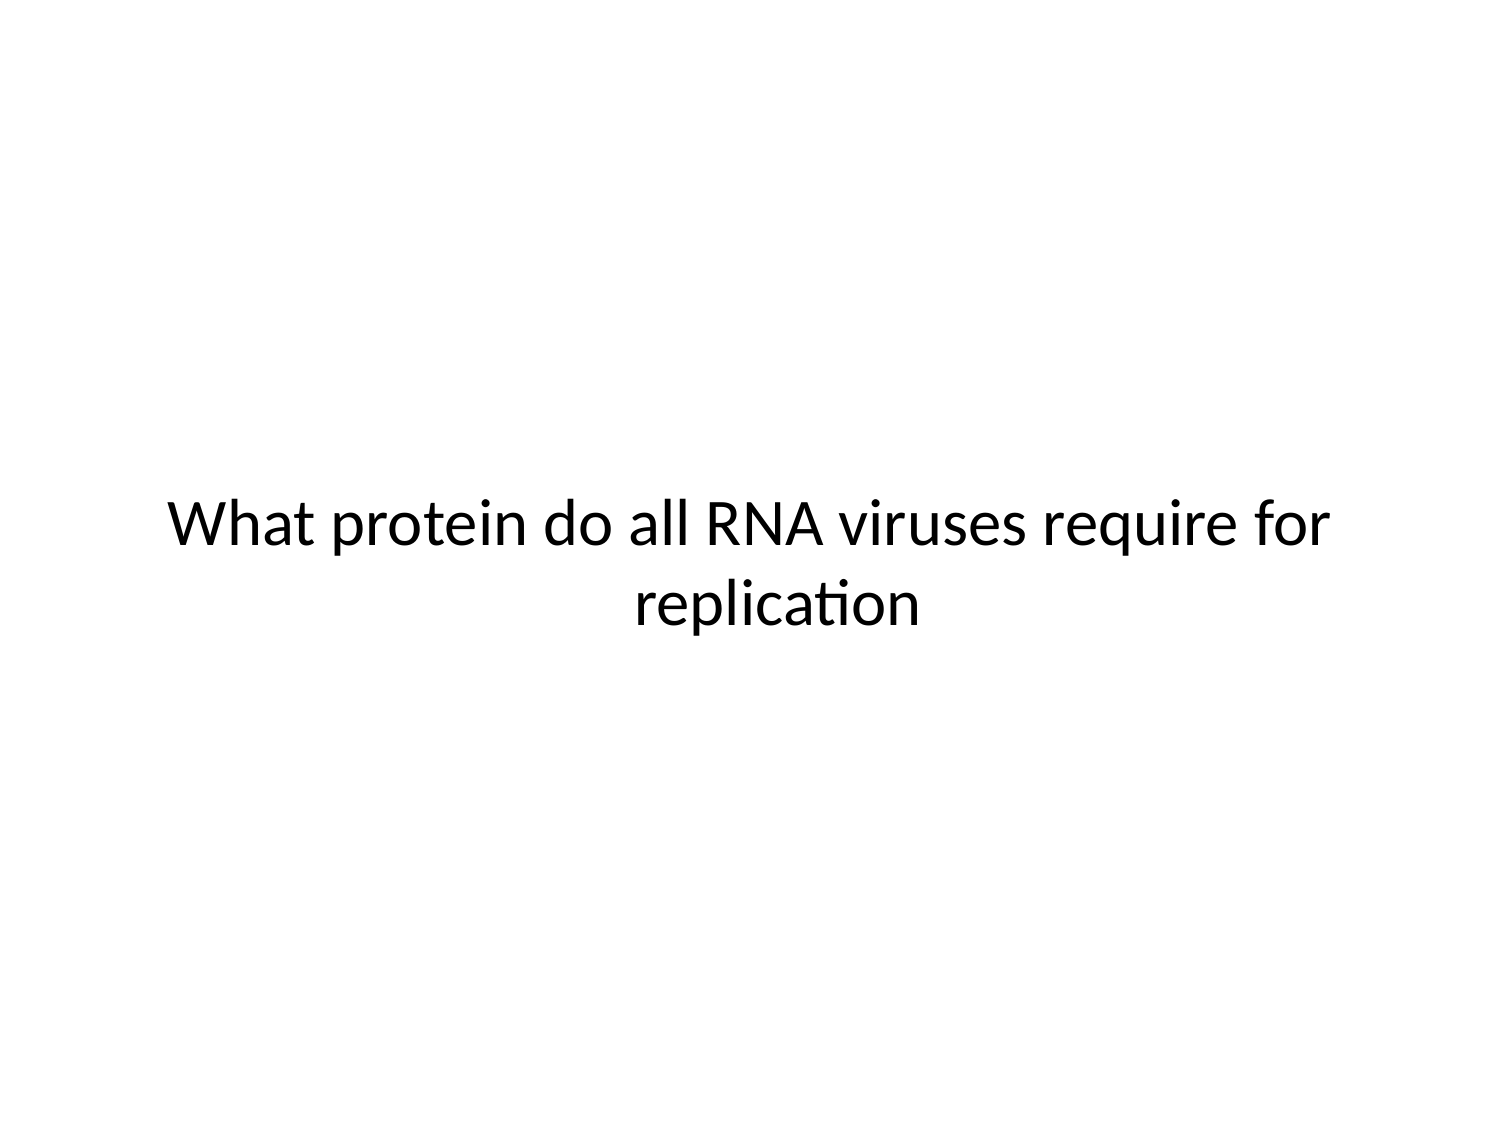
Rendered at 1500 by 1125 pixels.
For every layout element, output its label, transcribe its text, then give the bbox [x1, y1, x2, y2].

list What protein do all RNA viruses require for replication [75, 112, 1425, 1005]
